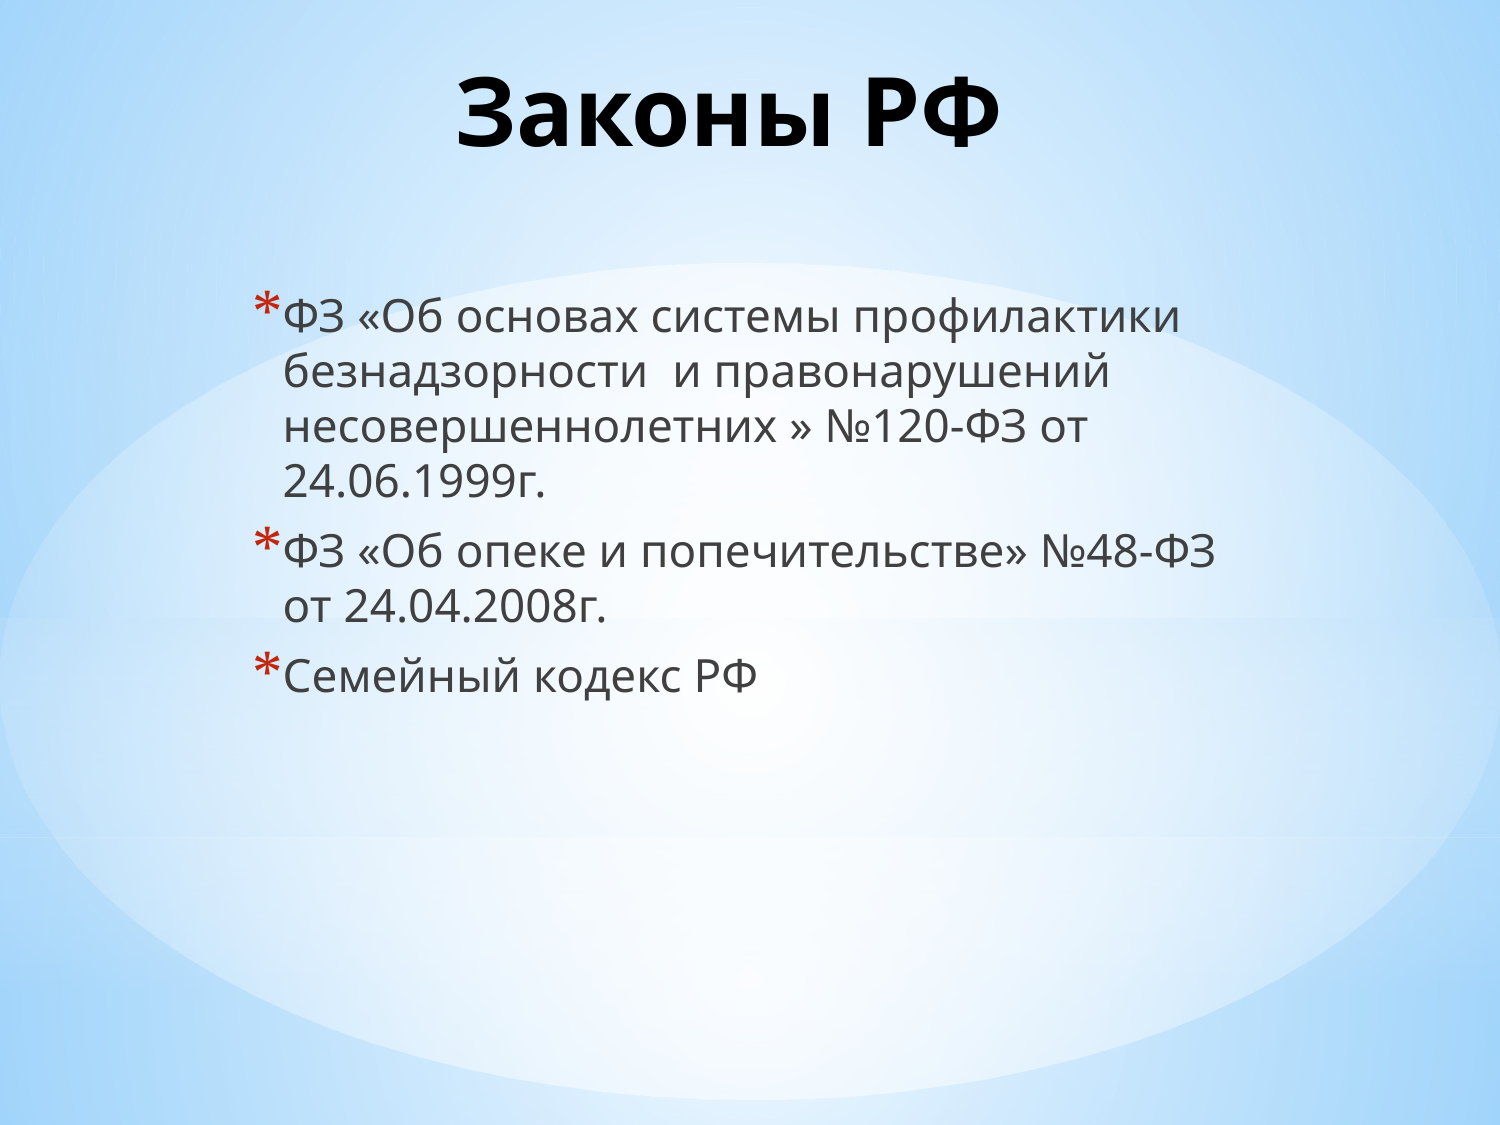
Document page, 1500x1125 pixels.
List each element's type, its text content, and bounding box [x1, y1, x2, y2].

title Законы РФ [194, 42, 1264, 231]
list ФЗ «Об основах системы профилактики безнадзорности и правонарушений несовершеннолетних » №120-ФЗ от 24.06.1999г. ФЗ «Об опеке и попечительстве» №48-ФЗ от 24.04.2008г. Семейный кодекс РФ [230, 278, 1281, 849]
